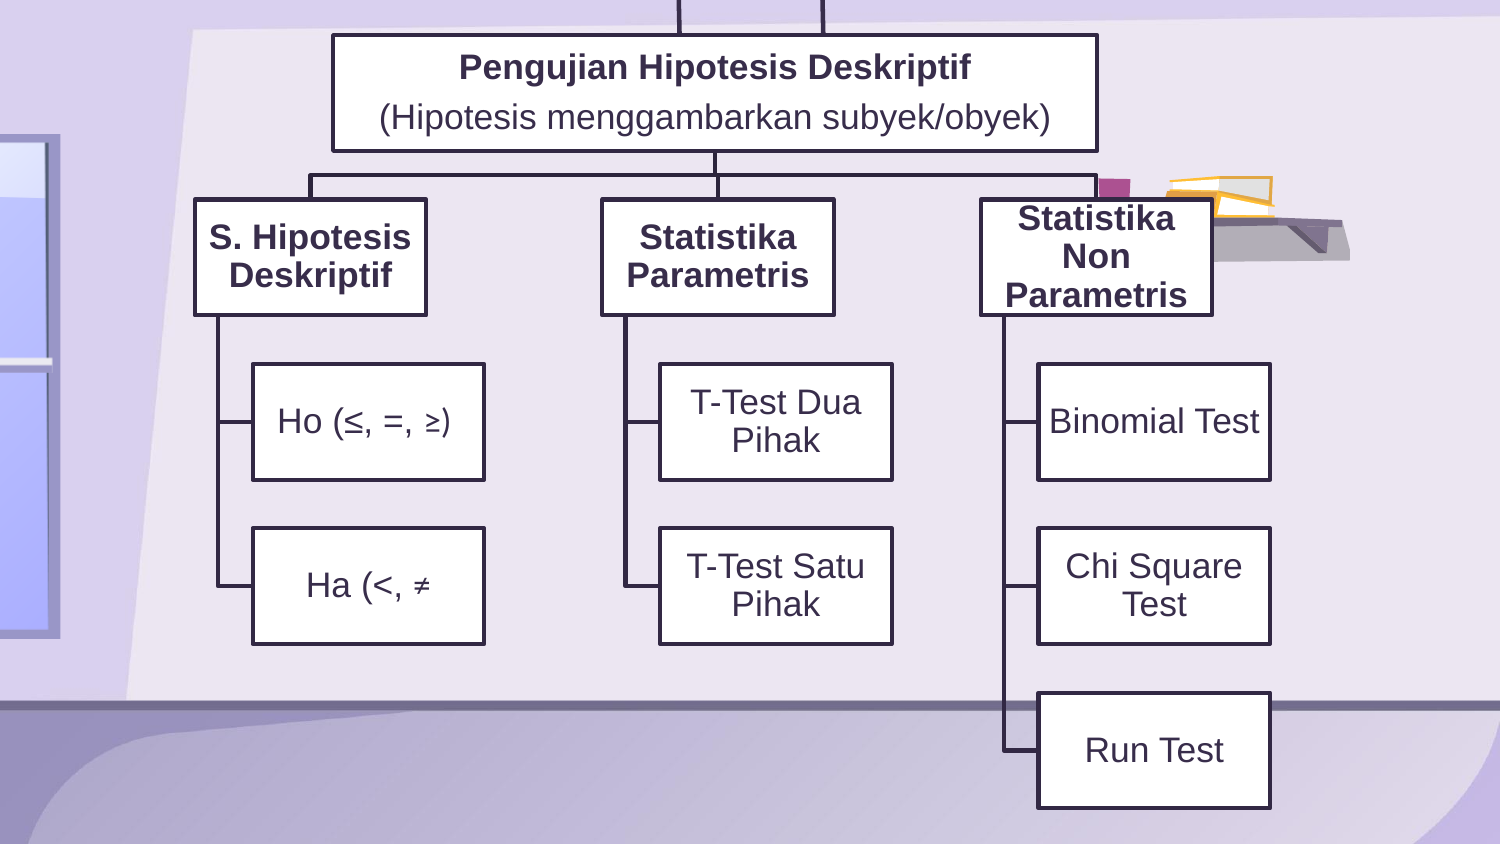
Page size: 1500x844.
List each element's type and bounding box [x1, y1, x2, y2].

text_box [34, 34, 1454, 809]
picture [0, 0, 1500, 844]
picture [682, 0, 820, 33]
